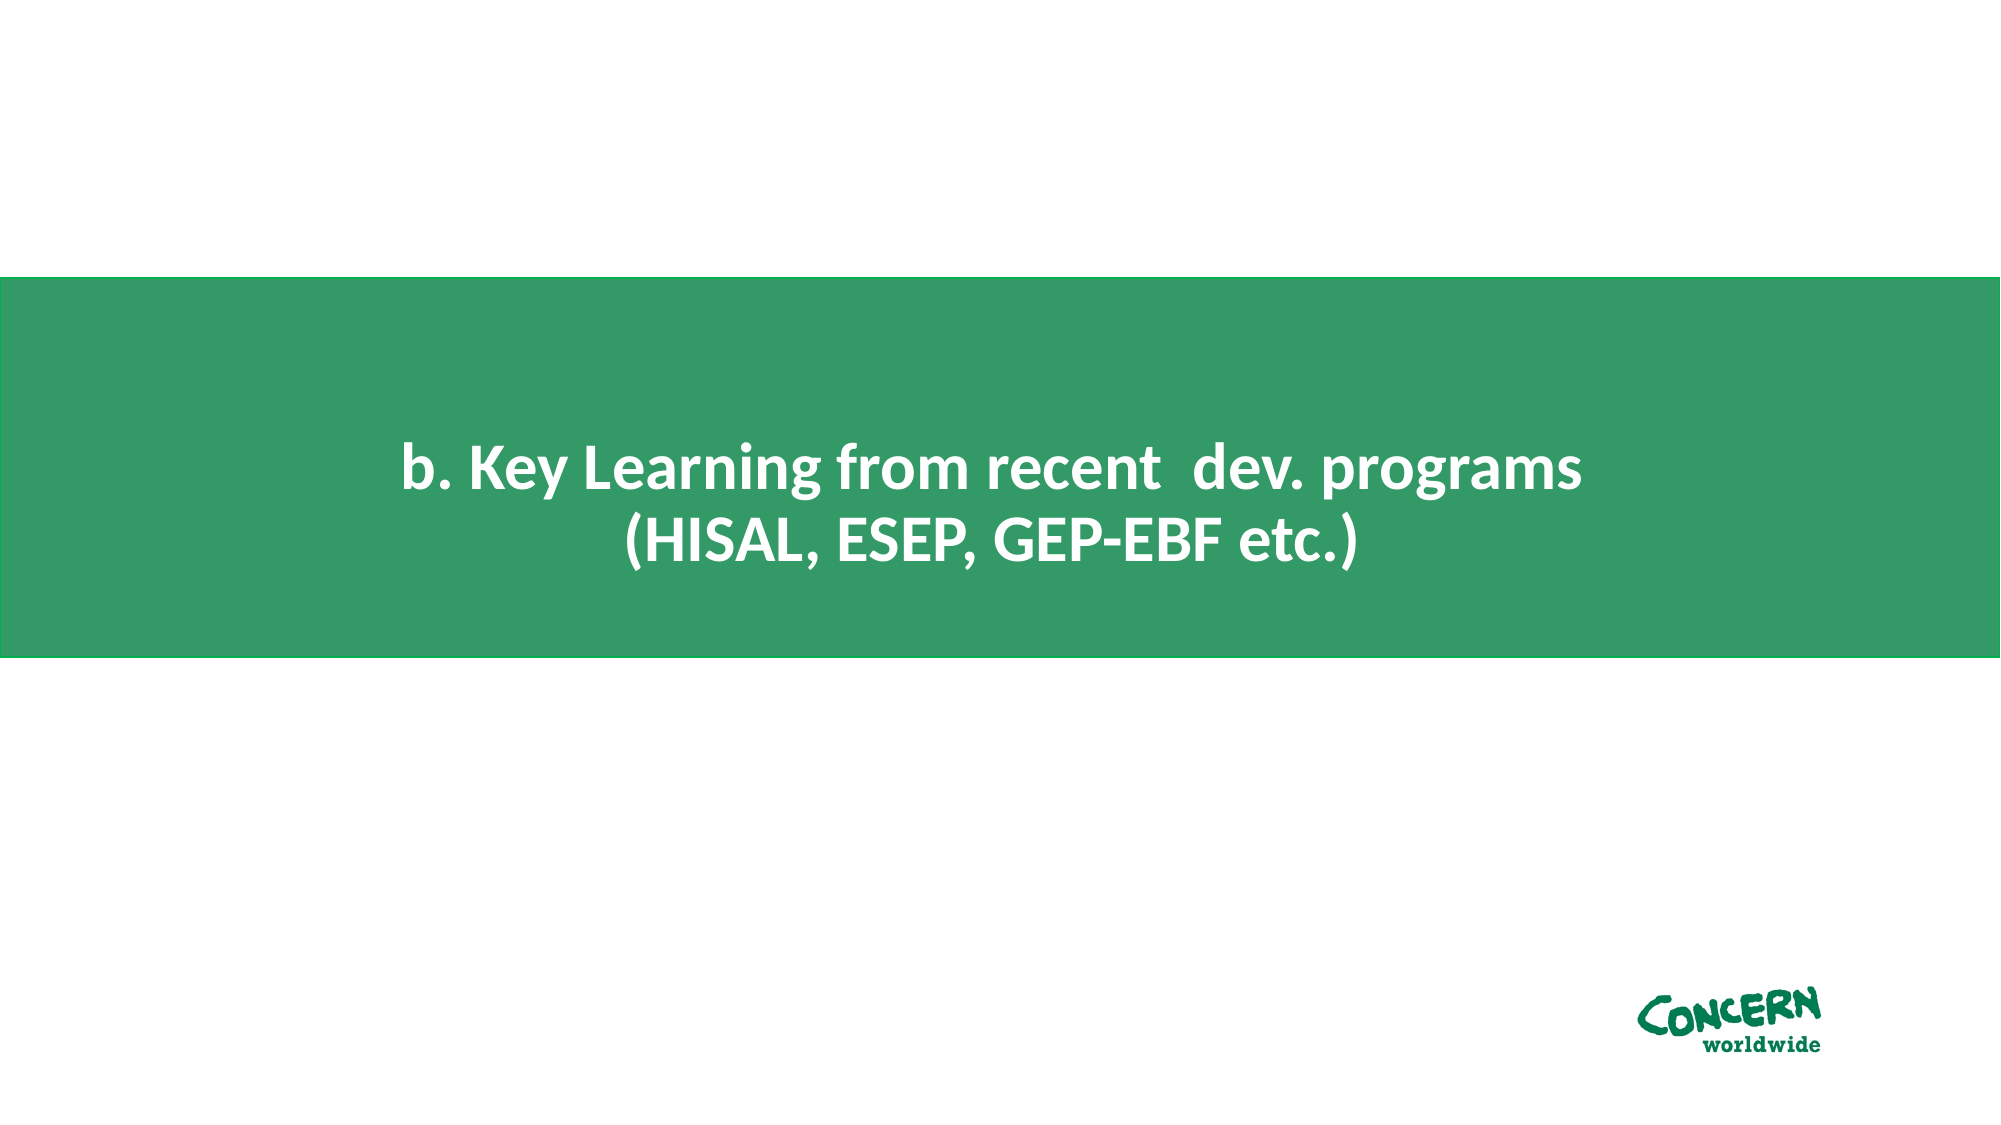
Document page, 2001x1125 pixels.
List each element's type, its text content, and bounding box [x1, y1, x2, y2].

title b. Key Learning from recent dev. programs (HISAL, ESEP, GEP-EBF etc.) [0, 277, 2000, 658]
picture [1633, 981, 1825, 1057]
